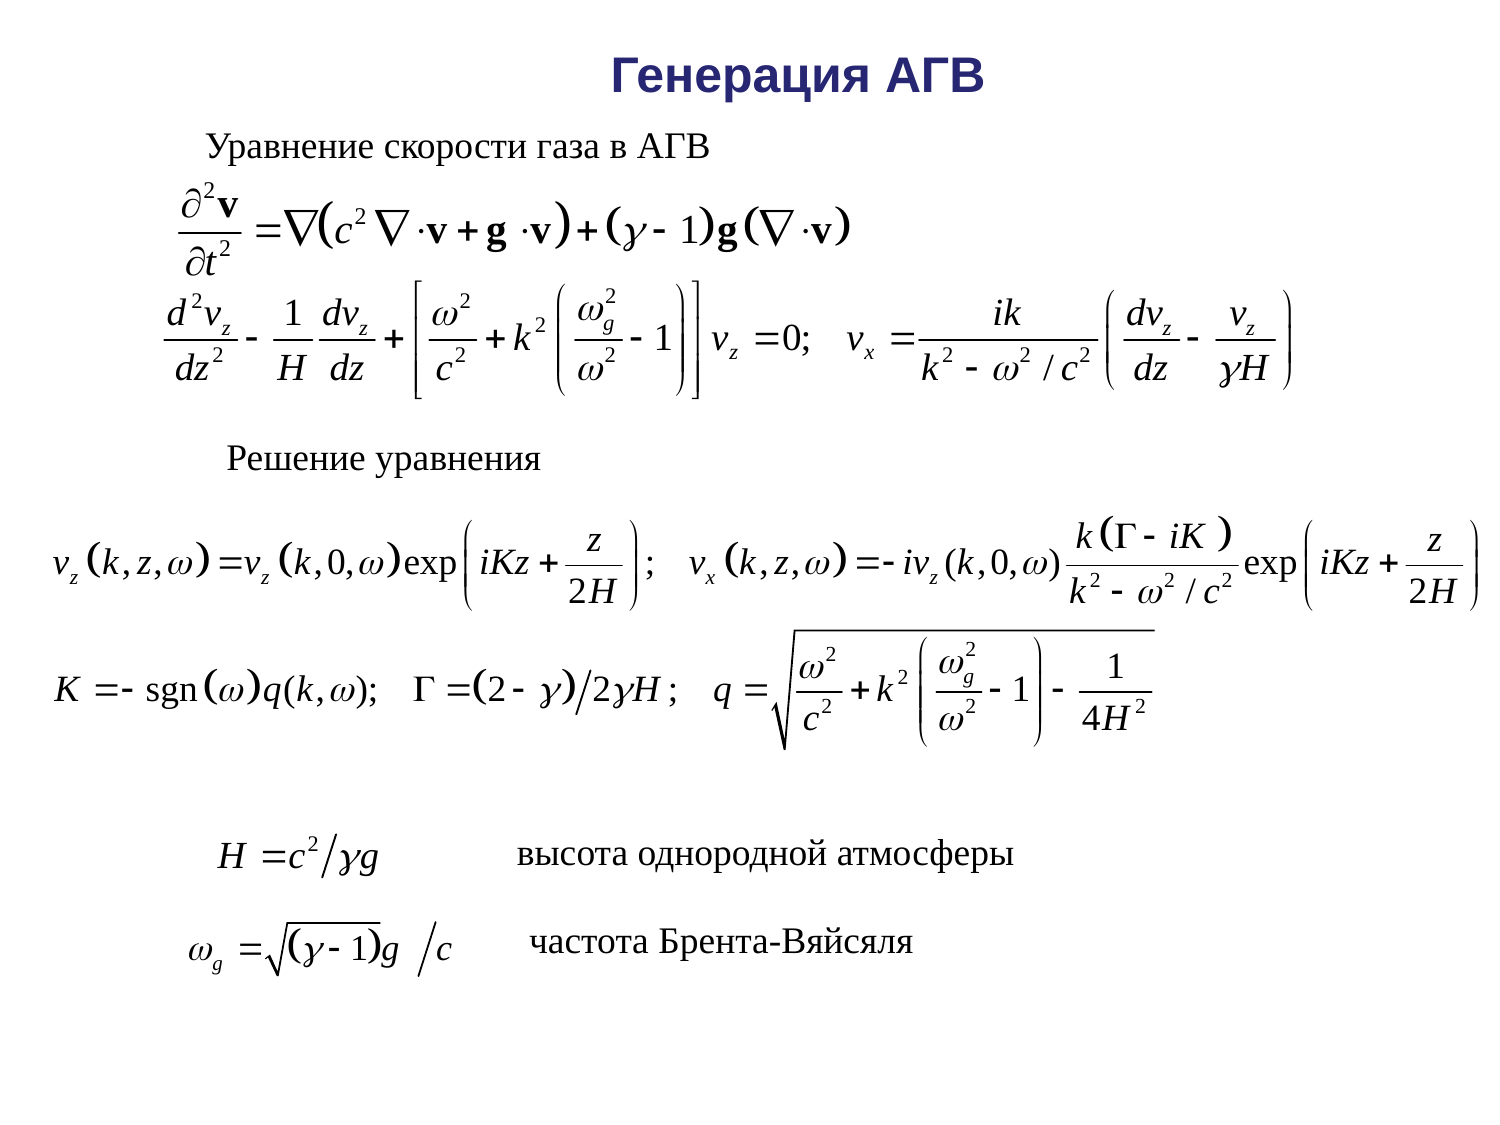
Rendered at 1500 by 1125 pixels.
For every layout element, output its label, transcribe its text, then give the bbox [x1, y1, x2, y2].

text_box Генерация АГВ [154, 35, 1442, 110]
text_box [182, 914, 473, 986]
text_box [209, 826, 391, 885]
text_box высота однородной атмосферы [501, 820, 1500, 881]
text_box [171, 170, 857, 269]
text_box Уравнение скорости газа в АГВ [189, 113, 736, 167]
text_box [157, 272, 1304, 408]
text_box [46, 509, 1491, 758]
text_box частота Брента-Вяйсяля [514, 908, 1024, 969]
text_box Решение уравнения [211, 425, 566, 486]
